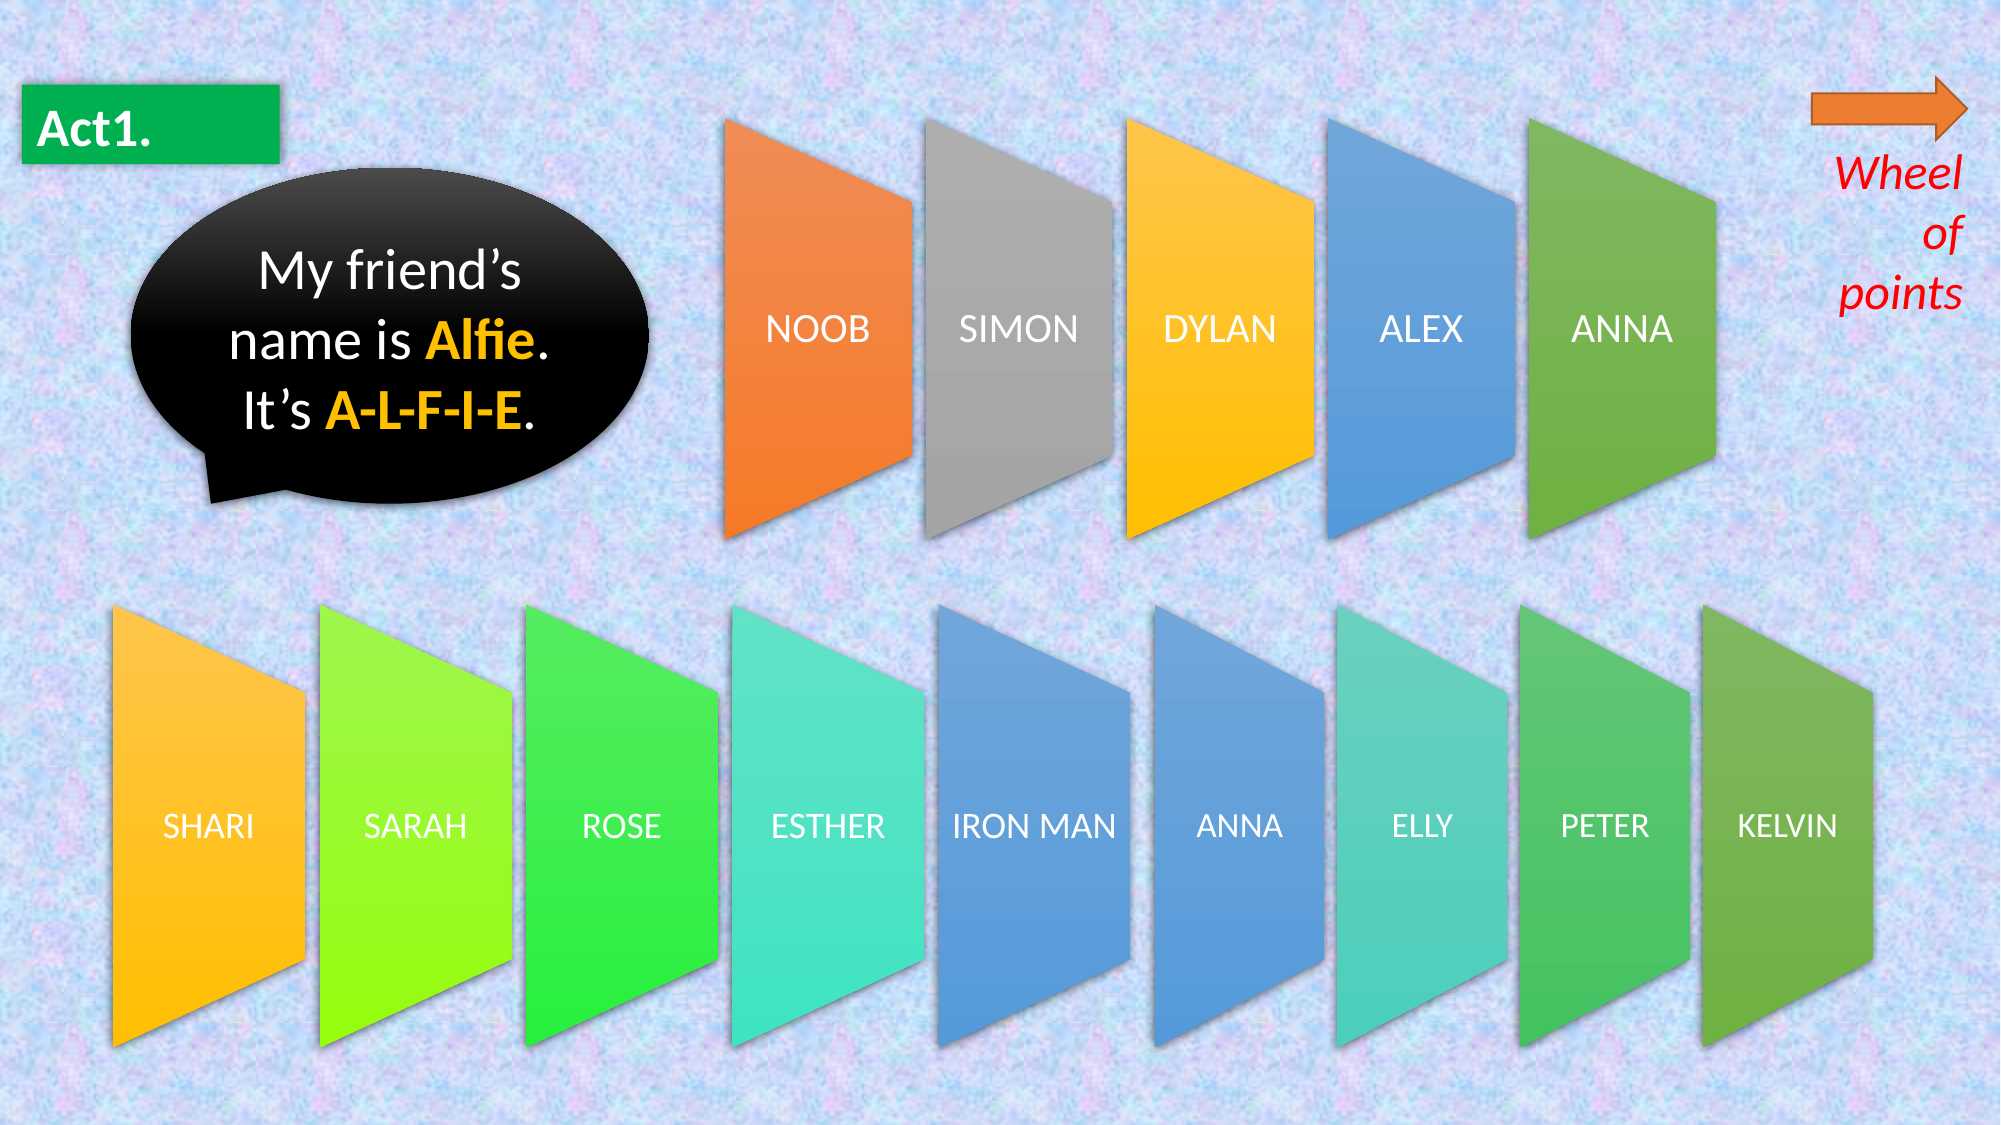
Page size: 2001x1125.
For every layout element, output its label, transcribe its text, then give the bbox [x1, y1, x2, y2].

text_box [723, 117, 1717, 540]
text_box [1810, 75, 1969, 131]
text_box My friend’s name is Alfie. It’s A-L-F-I-E. [130, 167, 650, 504]
picture [0, 0, 2001, 1125]
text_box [112, 604, 1131, 1048]
text_box Act1. [21, 84, 280, 165]
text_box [1154, 604, 1873, 1048]
text_box Wheel of points [1808, 131, 1978, 327]
